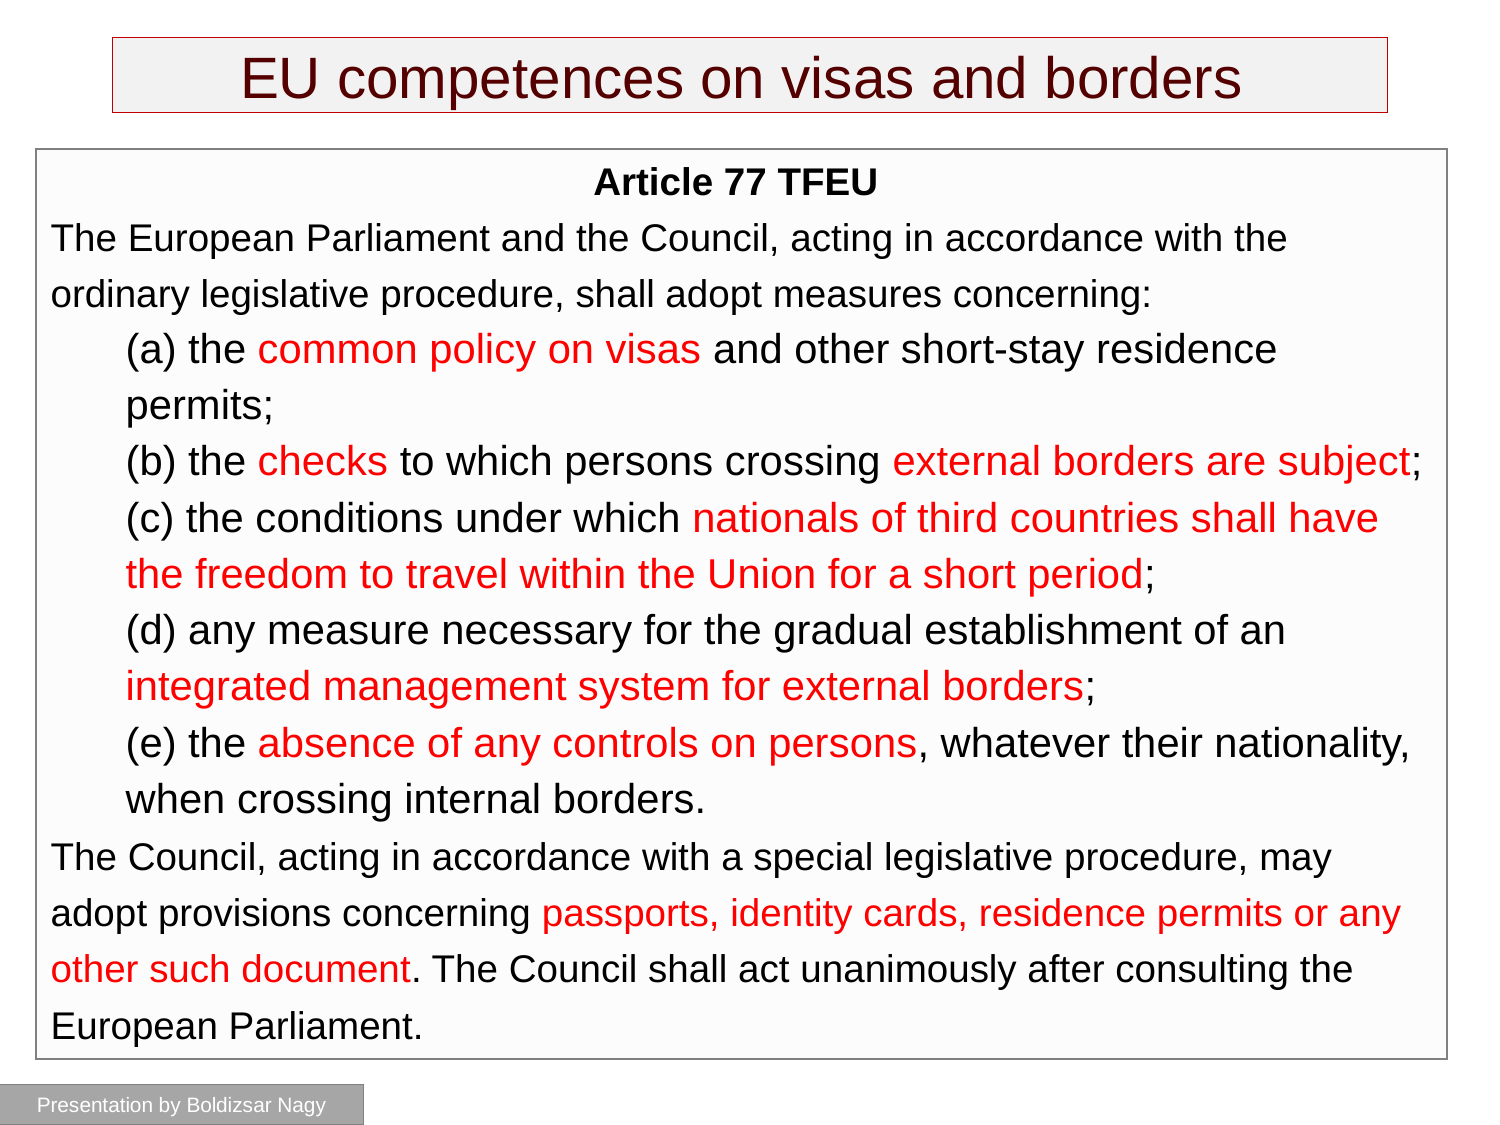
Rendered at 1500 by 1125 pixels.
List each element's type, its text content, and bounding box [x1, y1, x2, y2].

title EU competences on visas and borders [112, 37, 1388, 113]
list Article 77 TFEU The European Parliament and the Council, acting in accordance with the ordinary legislative procedure, shall adopt measures concerning: (a) the common policy on visas and other short-stay residence permits; (b) the checks to which persons crossing external borders are subject; (c) the conditions under which nationals of third countries shall have the freedom to travel within the Union for a short period; (d) any measure necessary for the gradual establishment of an integrated management system for external borders; (e) the absence of any controls on persons, whatever their nationality, when crossing internal borders. The Council, acting in accordance with a special legislative procedure, may adopt provisions concerning passports, identity cards, residence permits or any other such document. The Council shall act unanimously after consulting the European Parliament. [35, 148, 1448, 1060]
